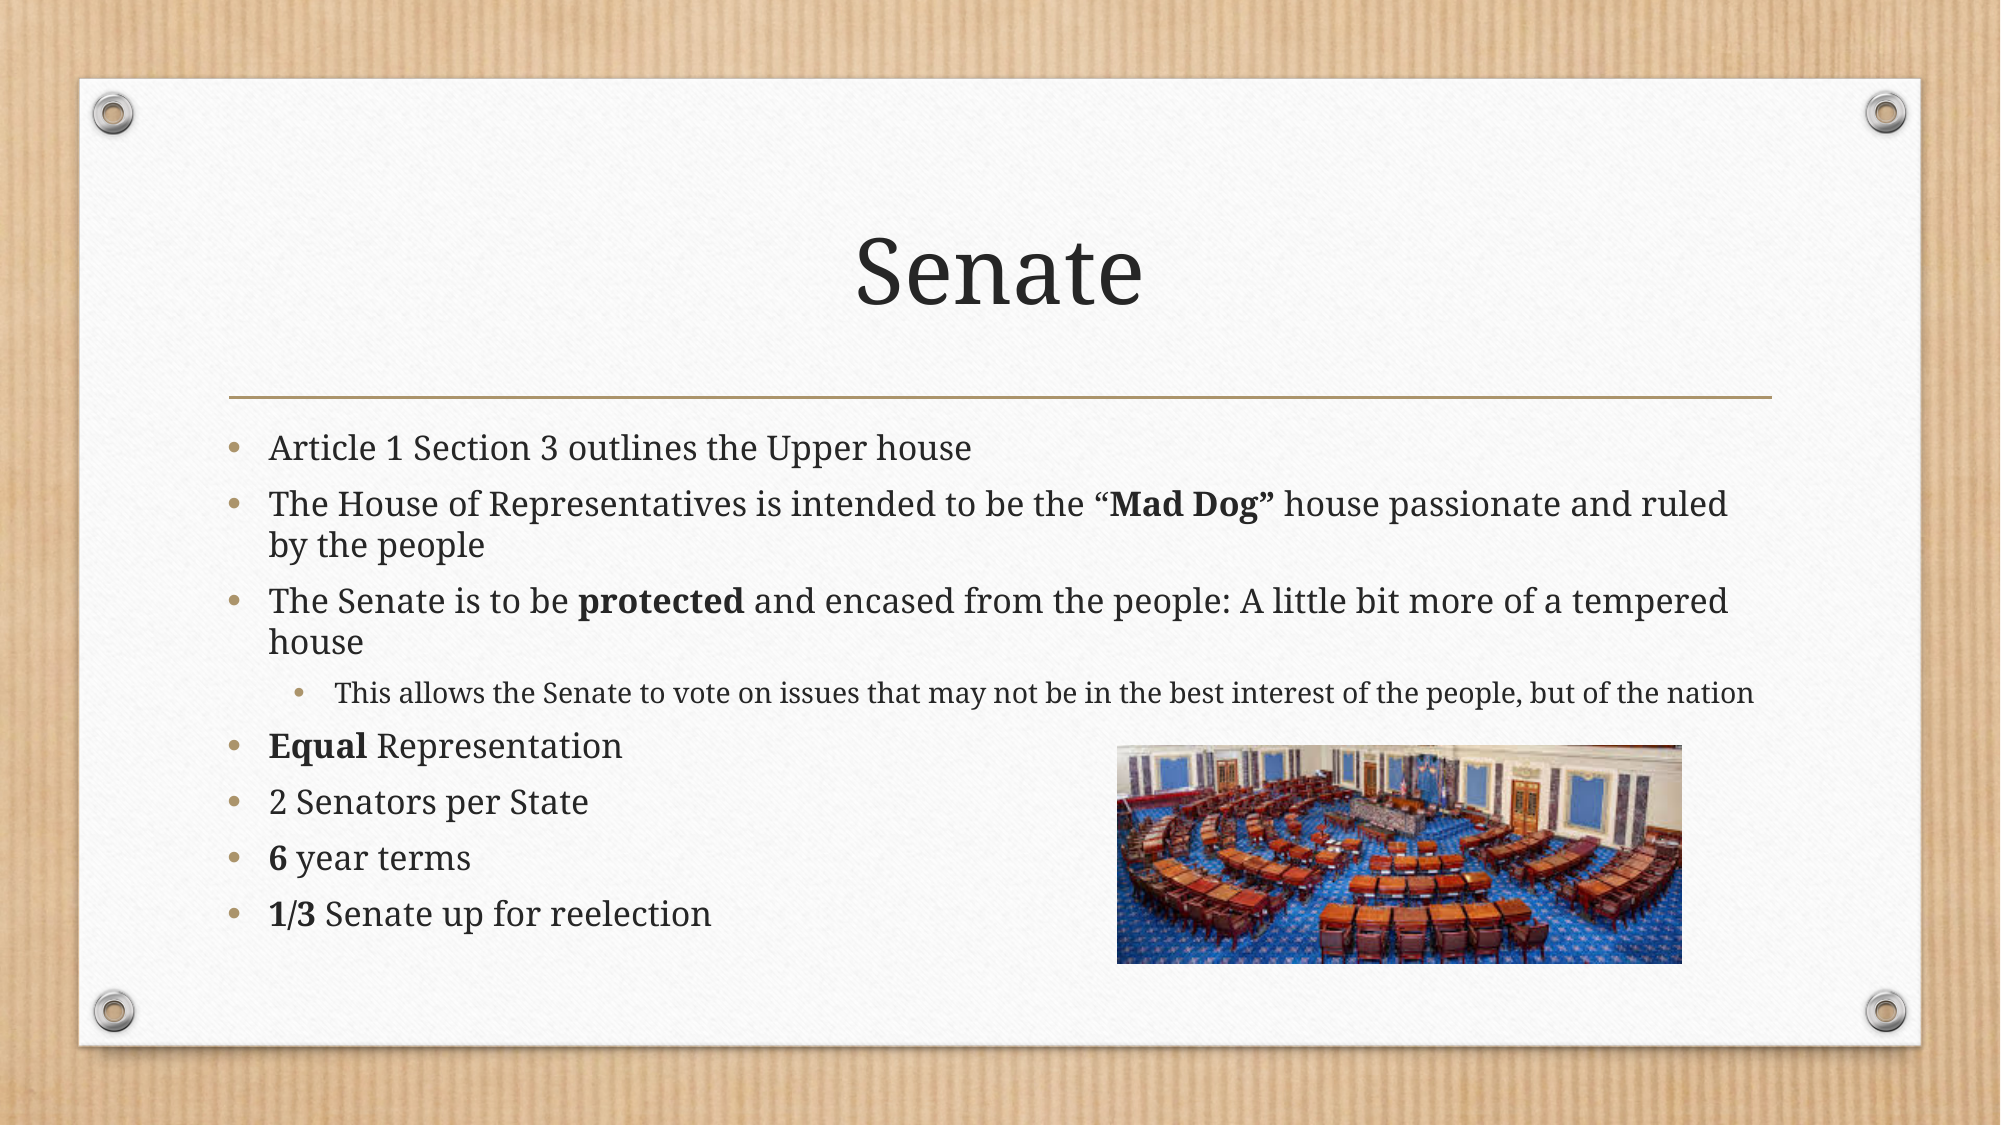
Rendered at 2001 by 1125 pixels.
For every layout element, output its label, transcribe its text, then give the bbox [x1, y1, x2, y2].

picture [0, 0, 2001, 1125]
list Article 1 Section 3 outlines the Upper house The House of Representatives is intended to be the “Mad Dog” house passionate and ruled by the people The Senate is to be protected and encased from the people: A little bit more of a tempered house This allows the Senate to vote on issues that may not be in the best interest of the people, but of the nation Equal Representation 2 Senators per State 6 year terms 1/3 Senate up for reelection [212, 419, 1788, 964]
title Senate [212, 161, 1788, 375]
